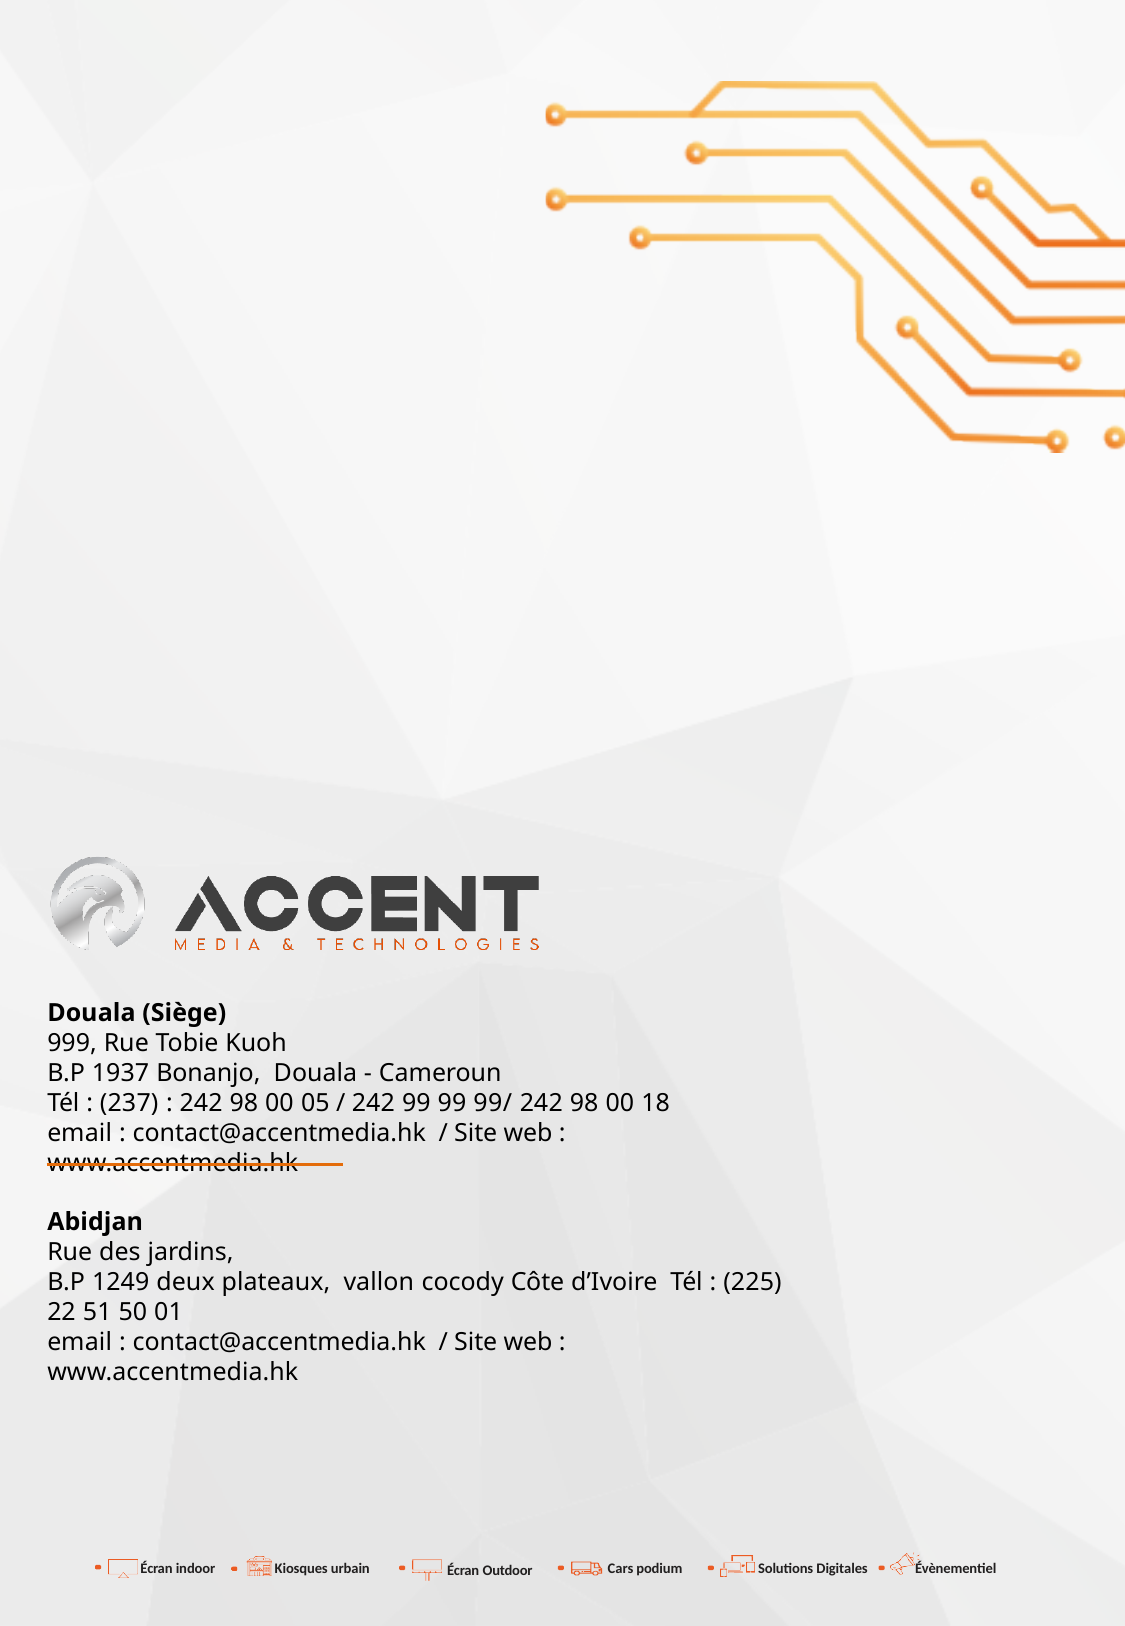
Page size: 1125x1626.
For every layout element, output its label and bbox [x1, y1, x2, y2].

picture [0, 0, 1125, 1626]
text_box [94, 1552, 1002, 1581]
